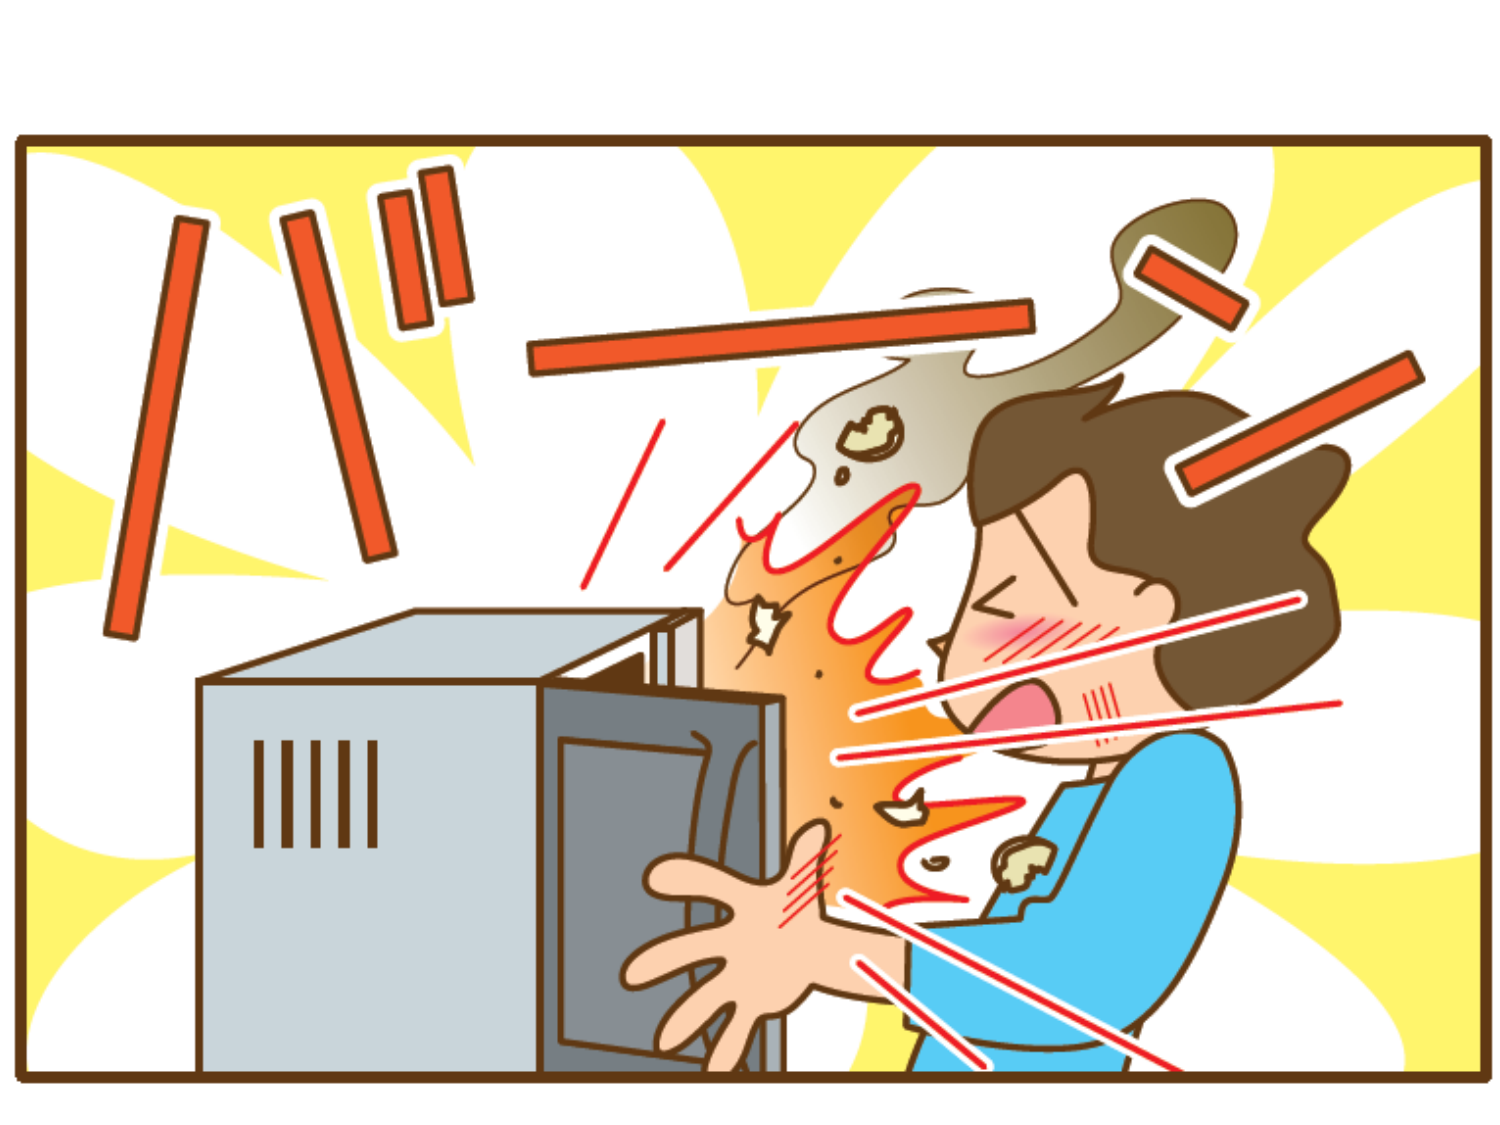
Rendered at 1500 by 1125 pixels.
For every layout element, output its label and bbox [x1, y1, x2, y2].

picture [3, 125, 1500, 1090]
